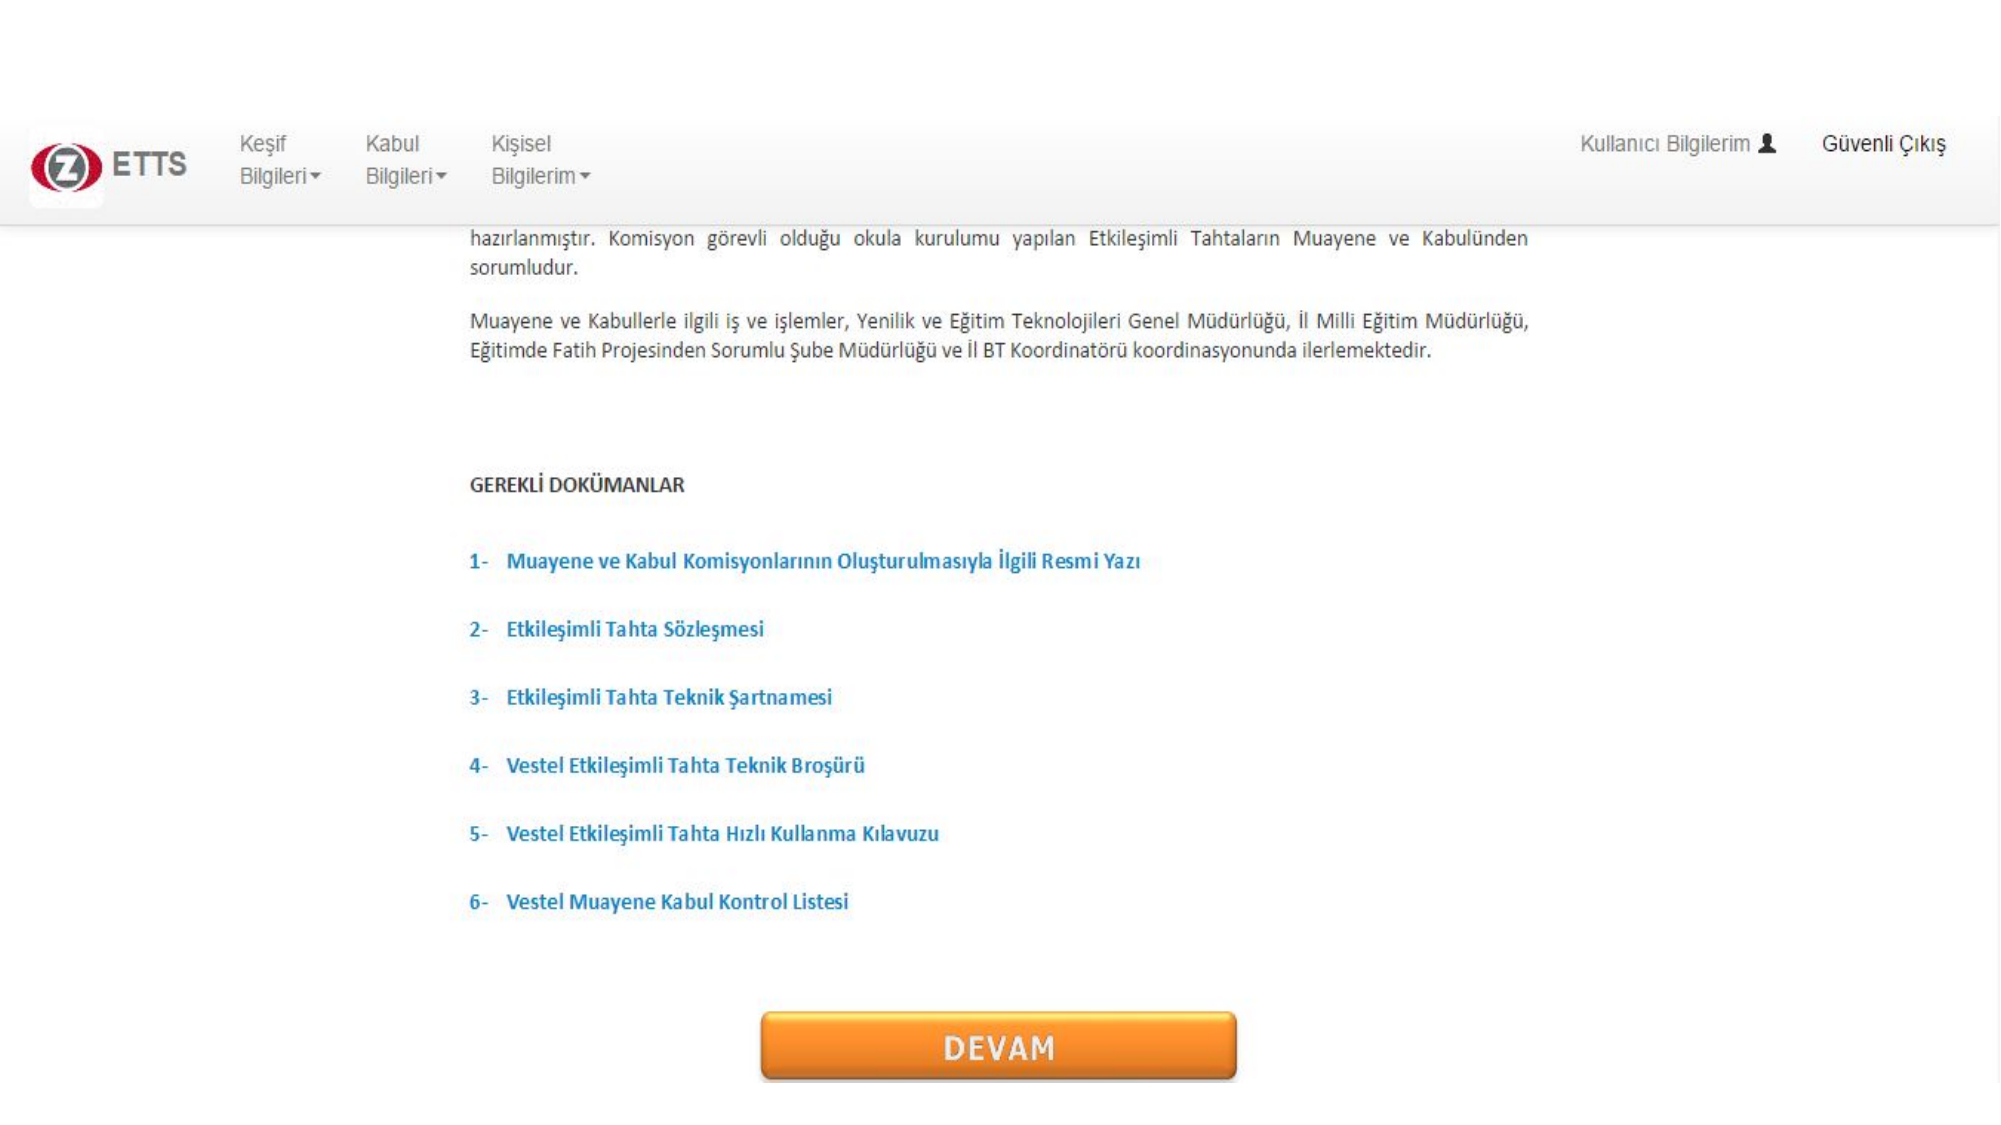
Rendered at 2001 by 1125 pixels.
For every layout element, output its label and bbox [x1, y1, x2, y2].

picture [0, 116, 2000, 1083]
